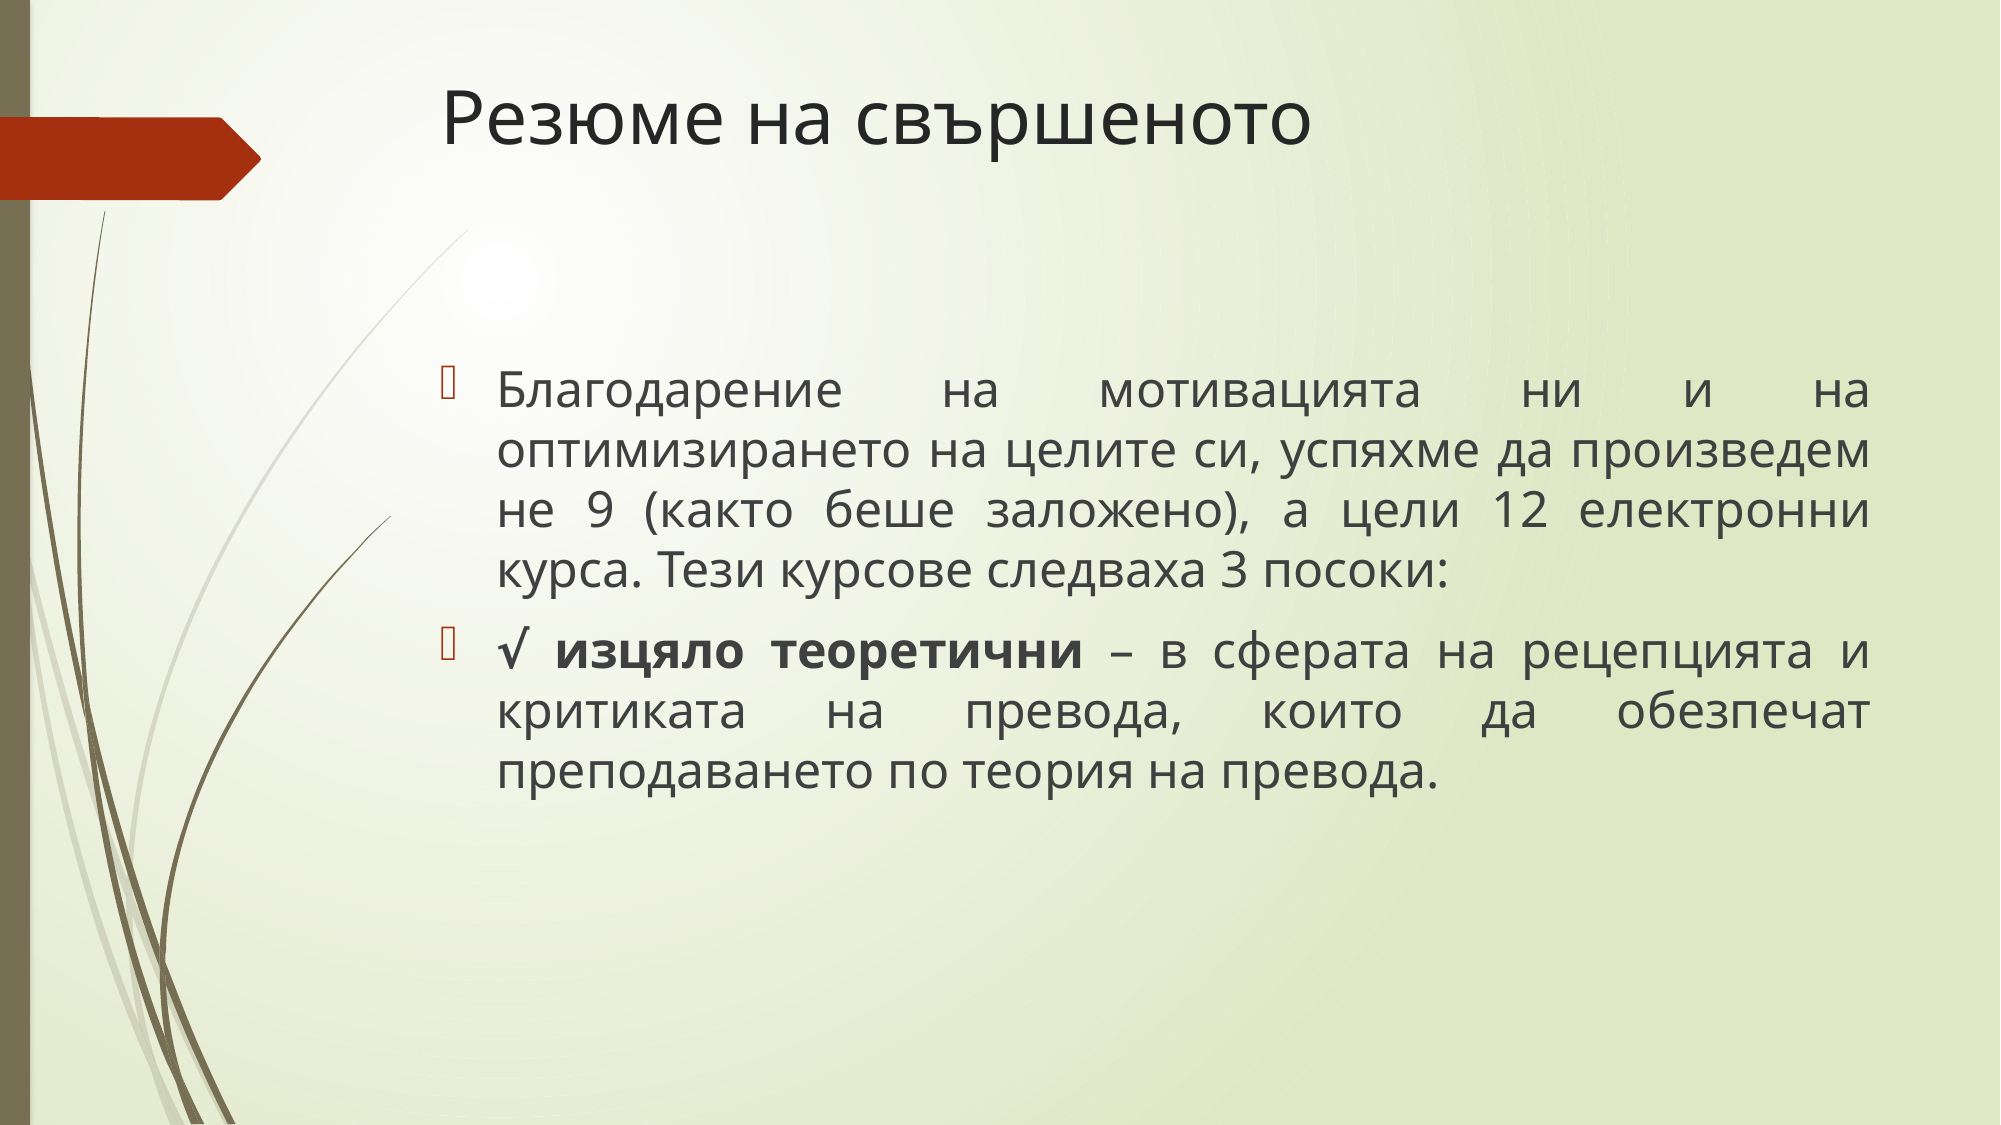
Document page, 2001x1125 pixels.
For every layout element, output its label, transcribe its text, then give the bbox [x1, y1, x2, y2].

title Резюме на свършеното [425, 62, 1888, 273]
list Благодарение на мотивацията ни и на оптимизирането на целите си, успяхме да произведем не 9 (както беше заложено), а цели 12 електронни курса. Тези курсове следваха 3 посоки: √ изцяло теоретични – в сферата на рецепцията и критиката на превода, които да обезпечат преподаването по теория на превода. [424, 350, 1888, 970]
